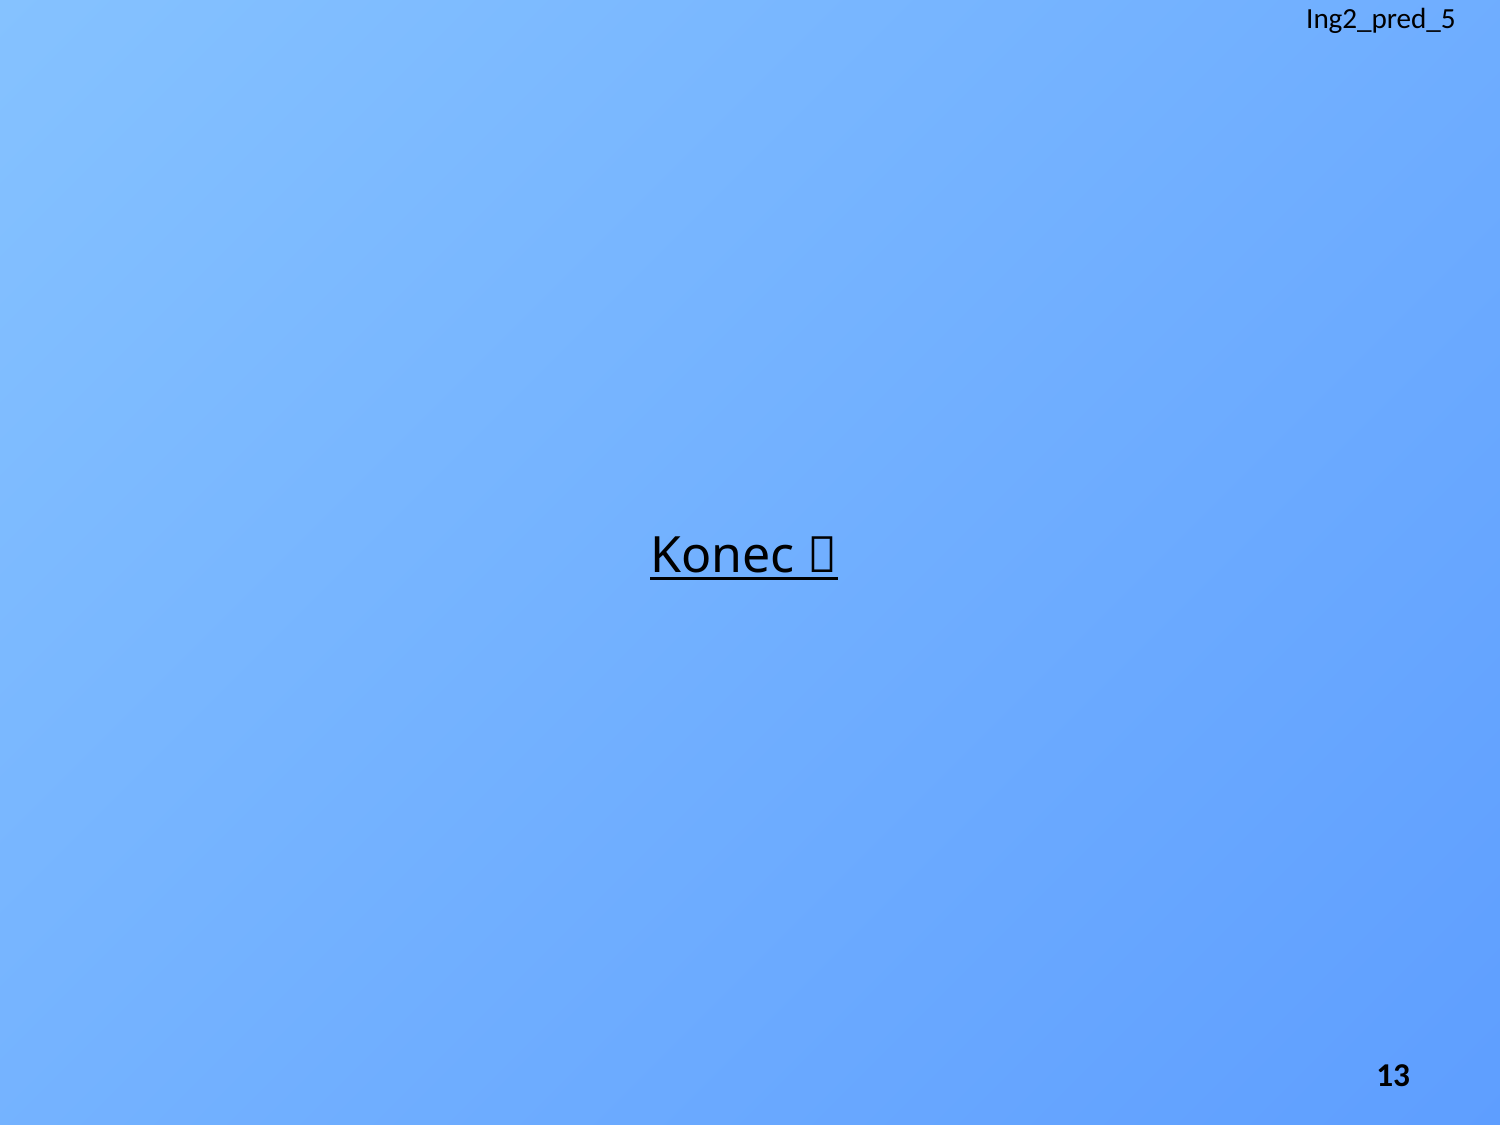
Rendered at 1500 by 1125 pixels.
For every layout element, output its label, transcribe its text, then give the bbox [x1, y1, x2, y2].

text_box Konec  [46, 515, 1442, 591]
text_box Ing2_pred_5 [1201, 0, 1471, 42]
slide_number 13 [1074, 1042, 1425, 1103]
